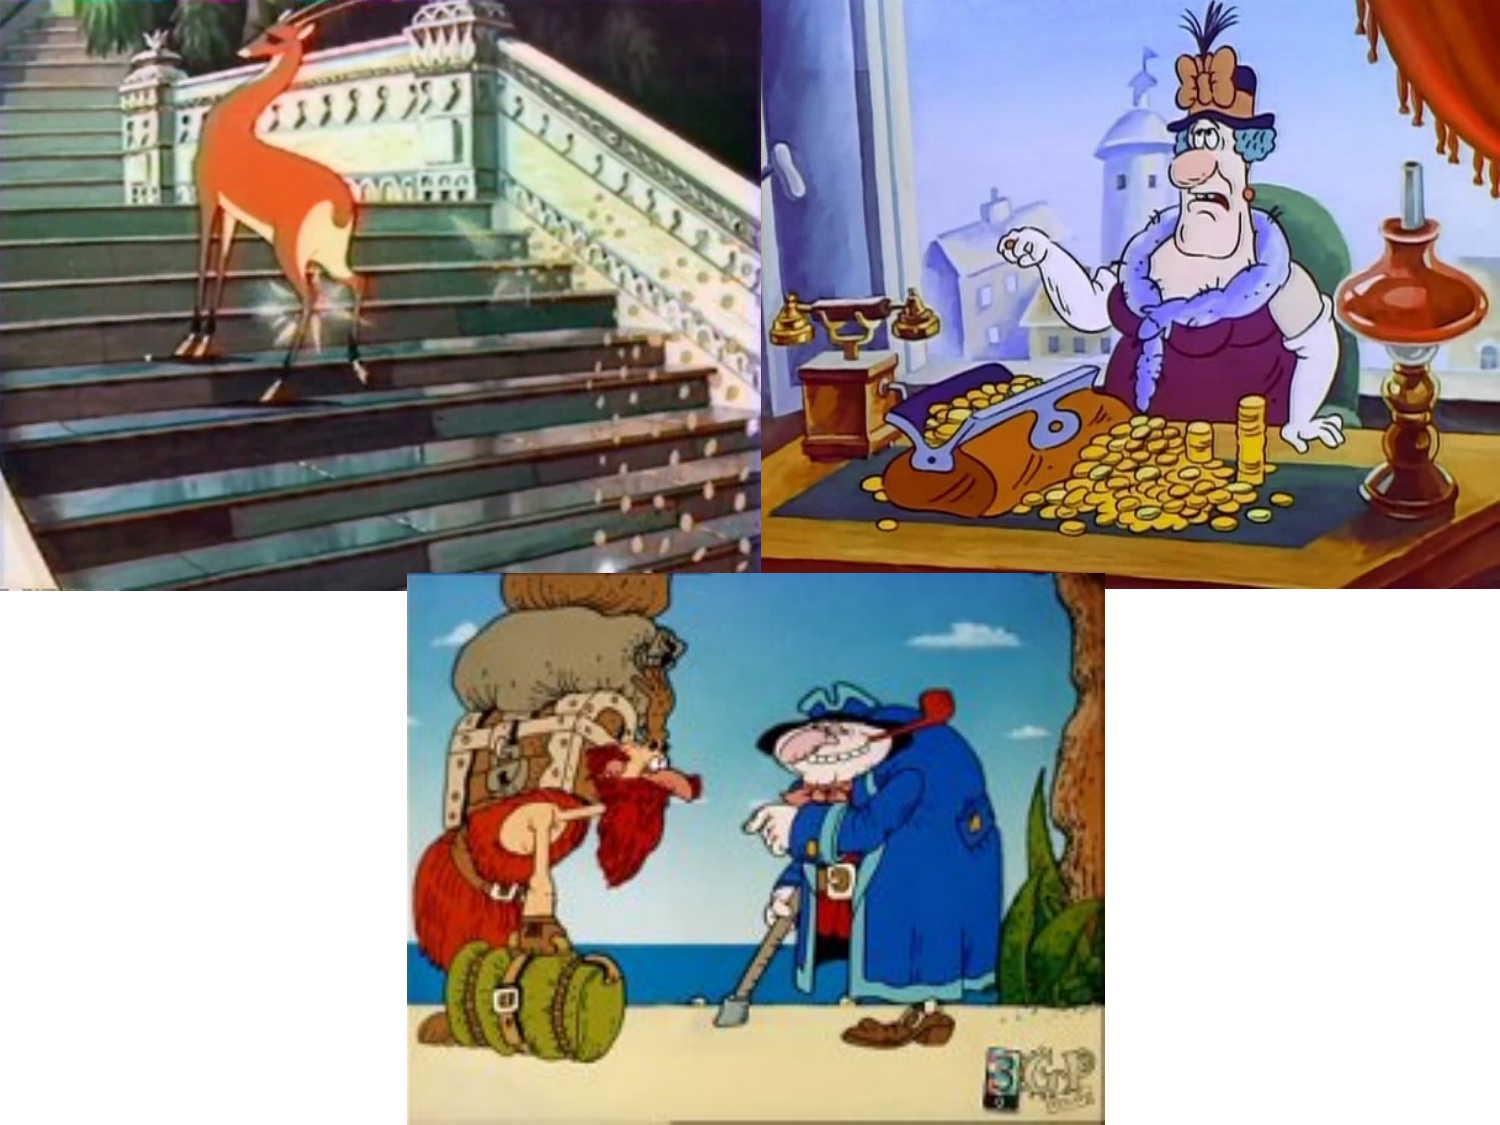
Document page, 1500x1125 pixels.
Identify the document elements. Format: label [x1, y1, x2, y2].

picture [407, 573, 1105, 1125]
list [0, 0, 761, 591]
list [761, 0, 1500, 589]
